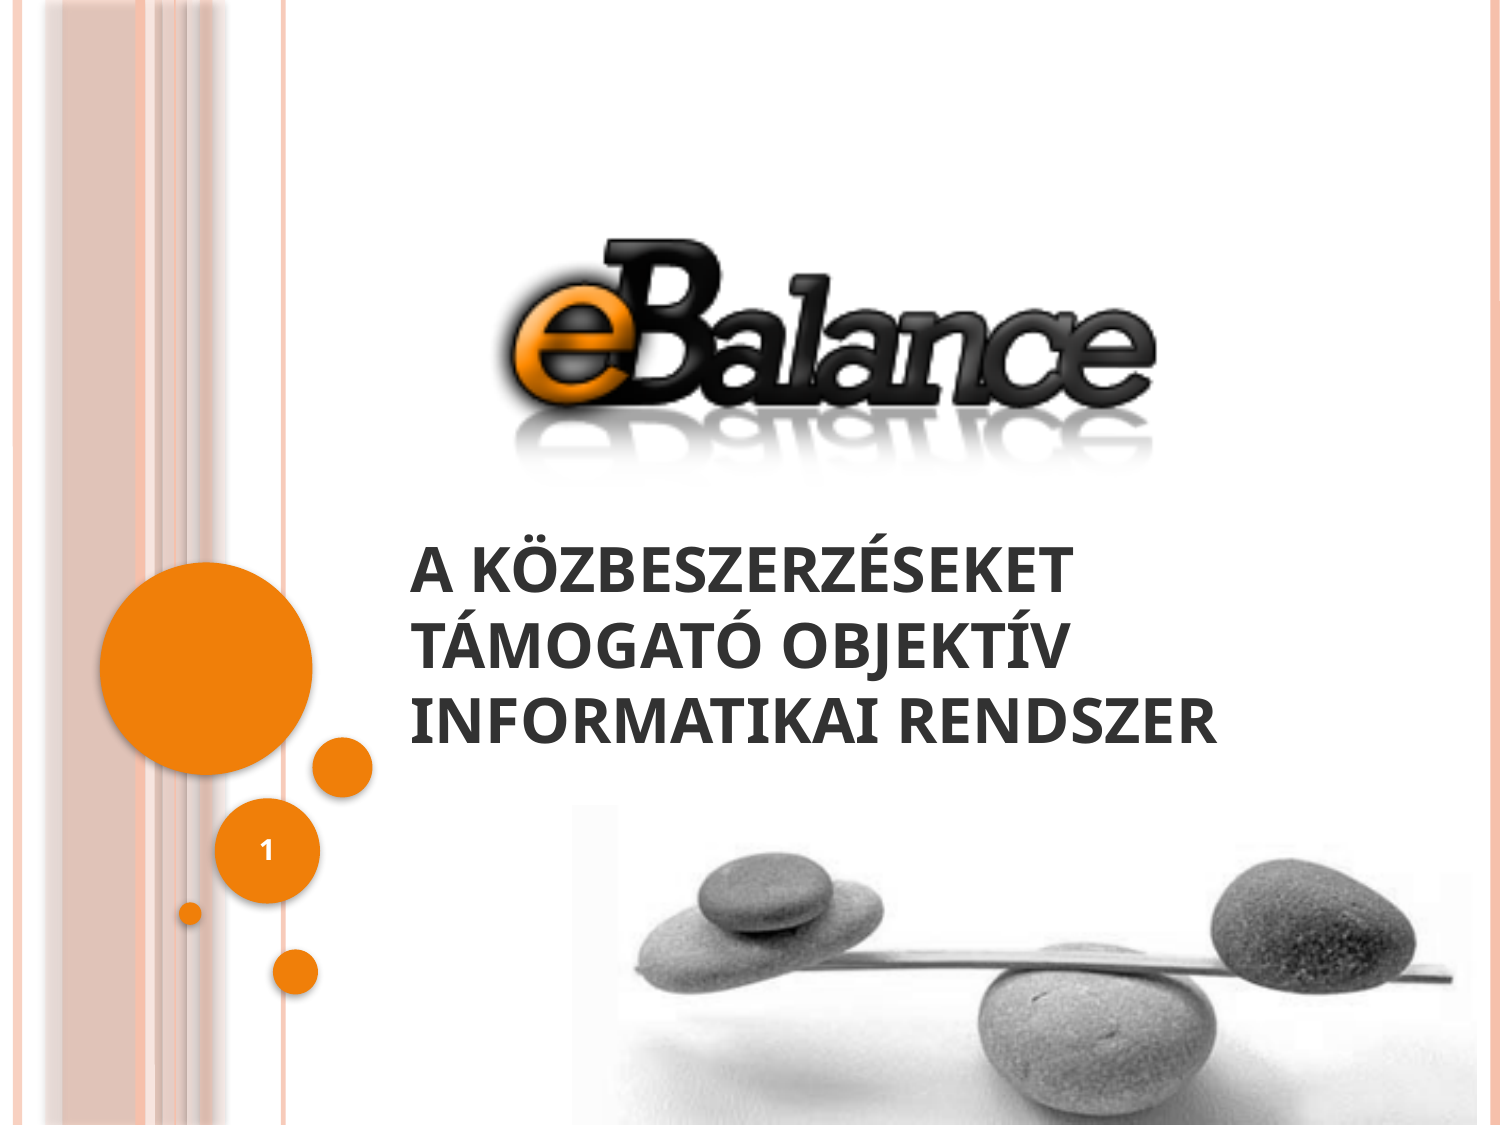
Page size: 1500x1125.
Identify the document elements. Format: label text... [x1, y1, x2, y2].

title A közbeszerzéseket támogató objektív informatikai rendszer [395, 522, 1435, 764]
slide_number 1 [217, 808, 318, 894]
picture [572, 805, 1477, 1125]
picture [466, 195, 1223, 504]
